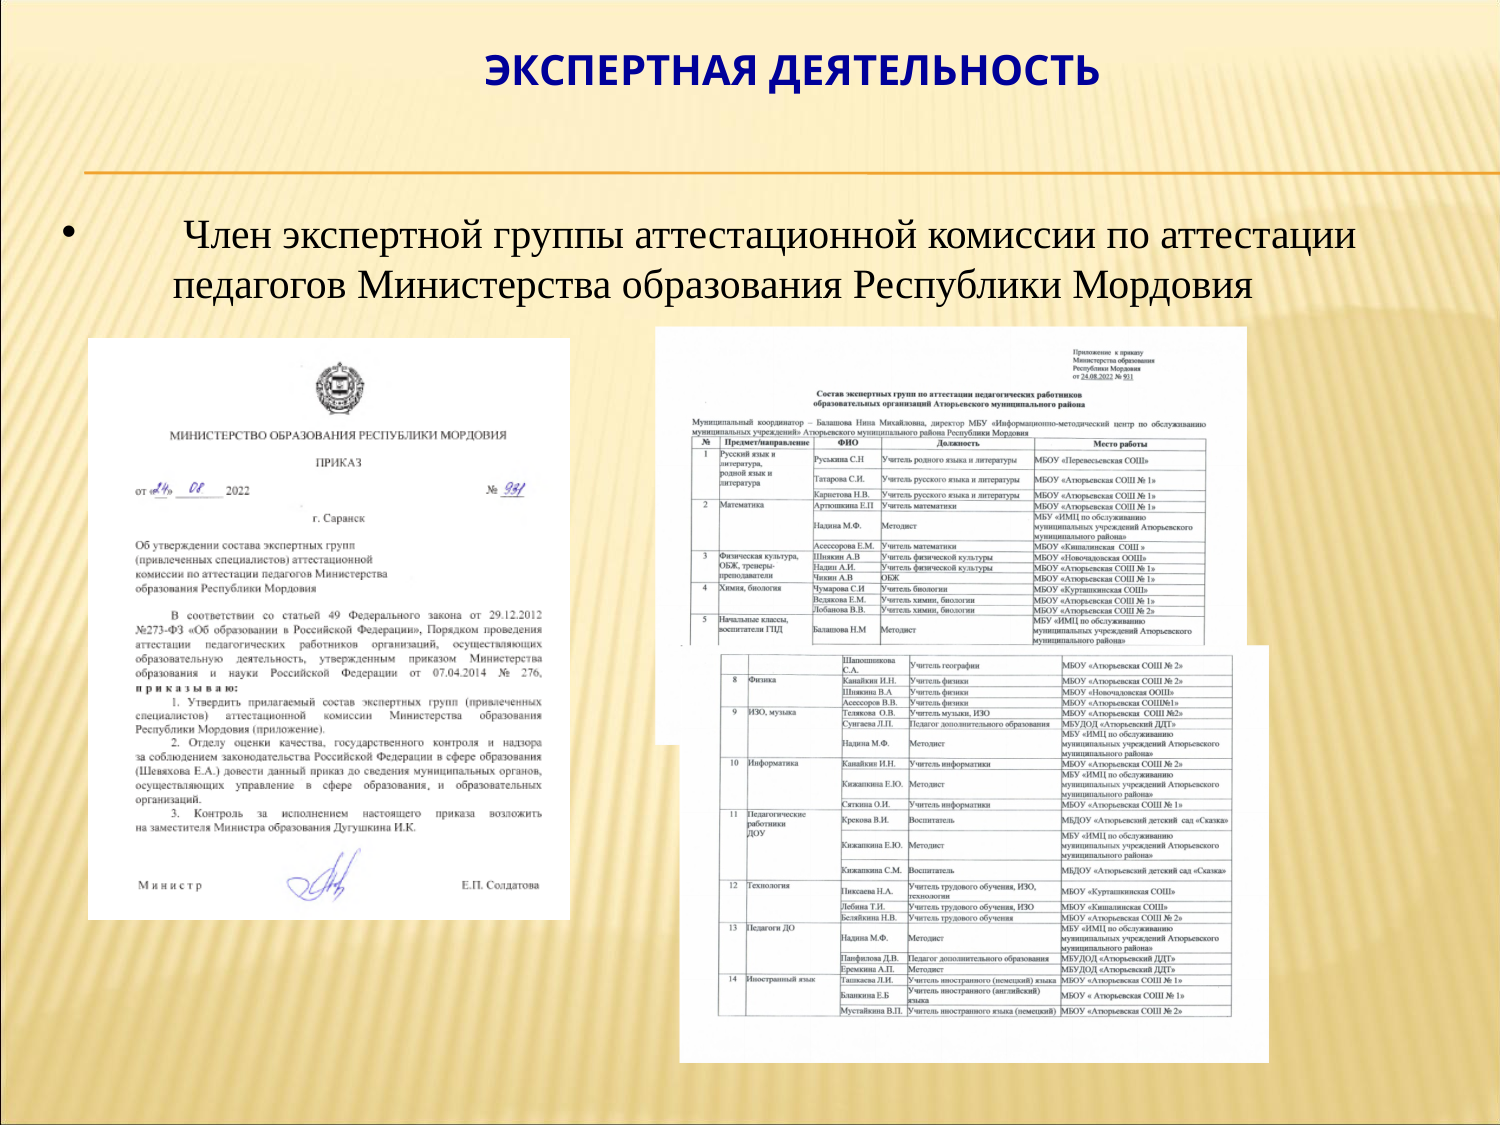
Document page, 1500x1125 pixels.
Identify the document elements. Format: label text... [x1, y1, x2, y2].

text_box Член экспертной группы аттестационной комиссии по аттестации педагогов Министерства образования Республики Мордовия [46, 199, 1465, 314]
title Экспертная деятельность [75, 0, 1500, 138]
picture [0, 0, 1500, 1125]
